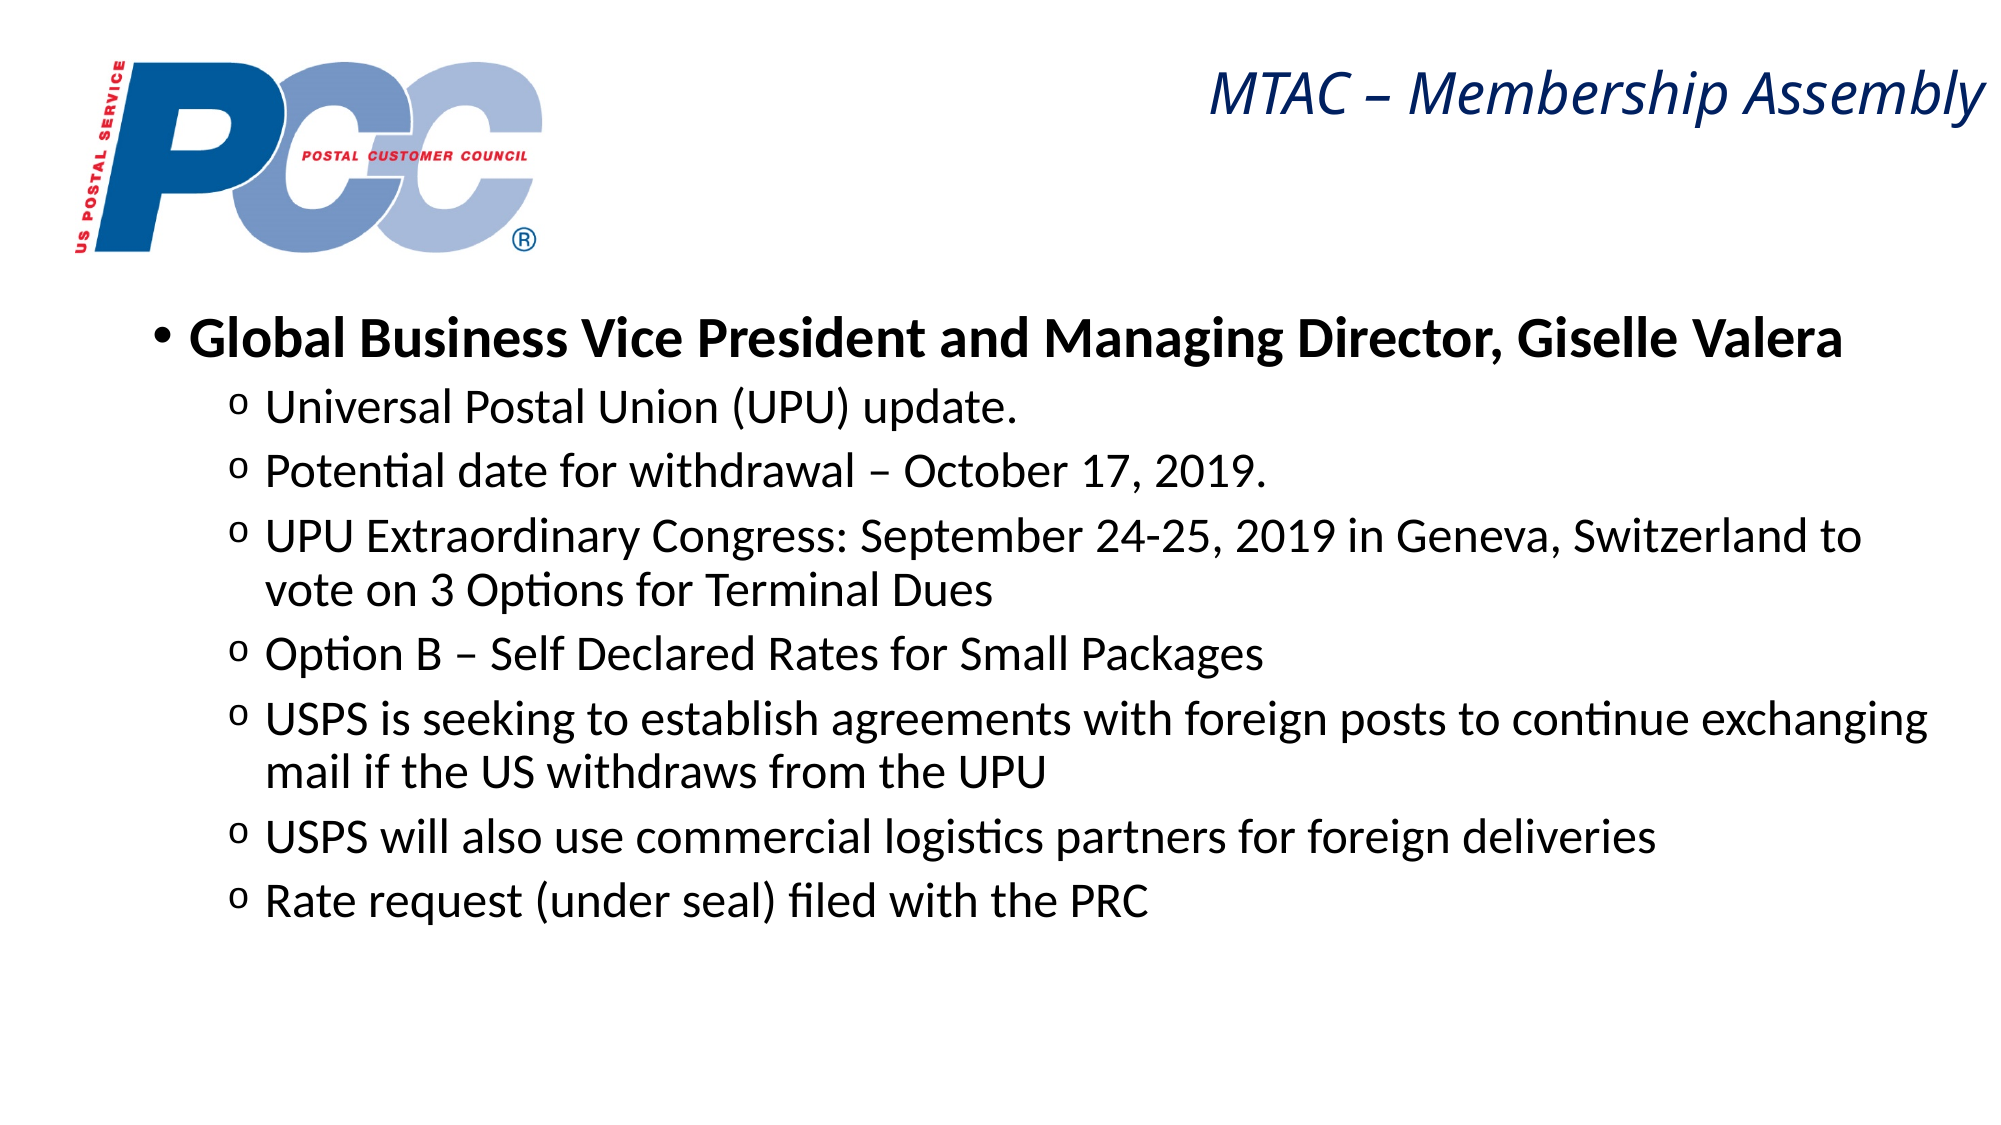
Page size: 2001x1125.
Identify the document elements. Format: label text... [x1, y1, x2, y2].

text_box MTAC – Membership Assembly [1163, 48, 2000, 204]
picture [74, 59, 545, 255]
list Global Business Vice President and Managing Director, Giselle Valera Universal Postal Union (UPU) update. Potential date for withdrawal – October 17, 2019. UPU Extraordinary Congress: September 24-25, 2019 in Geneva, Switzerland to vote on 3 Options for Terminal Dues Option B – Self Declared Rates for Small Packages USPS is seeking to establish agreements with foreign posts to continue exchanging mail if the US withdraws from the UPU USPS will also use commercial logistics partners for foreign deliveries Rate request (under seal) filed with the PRC [137, 299, 1946, 1014]
